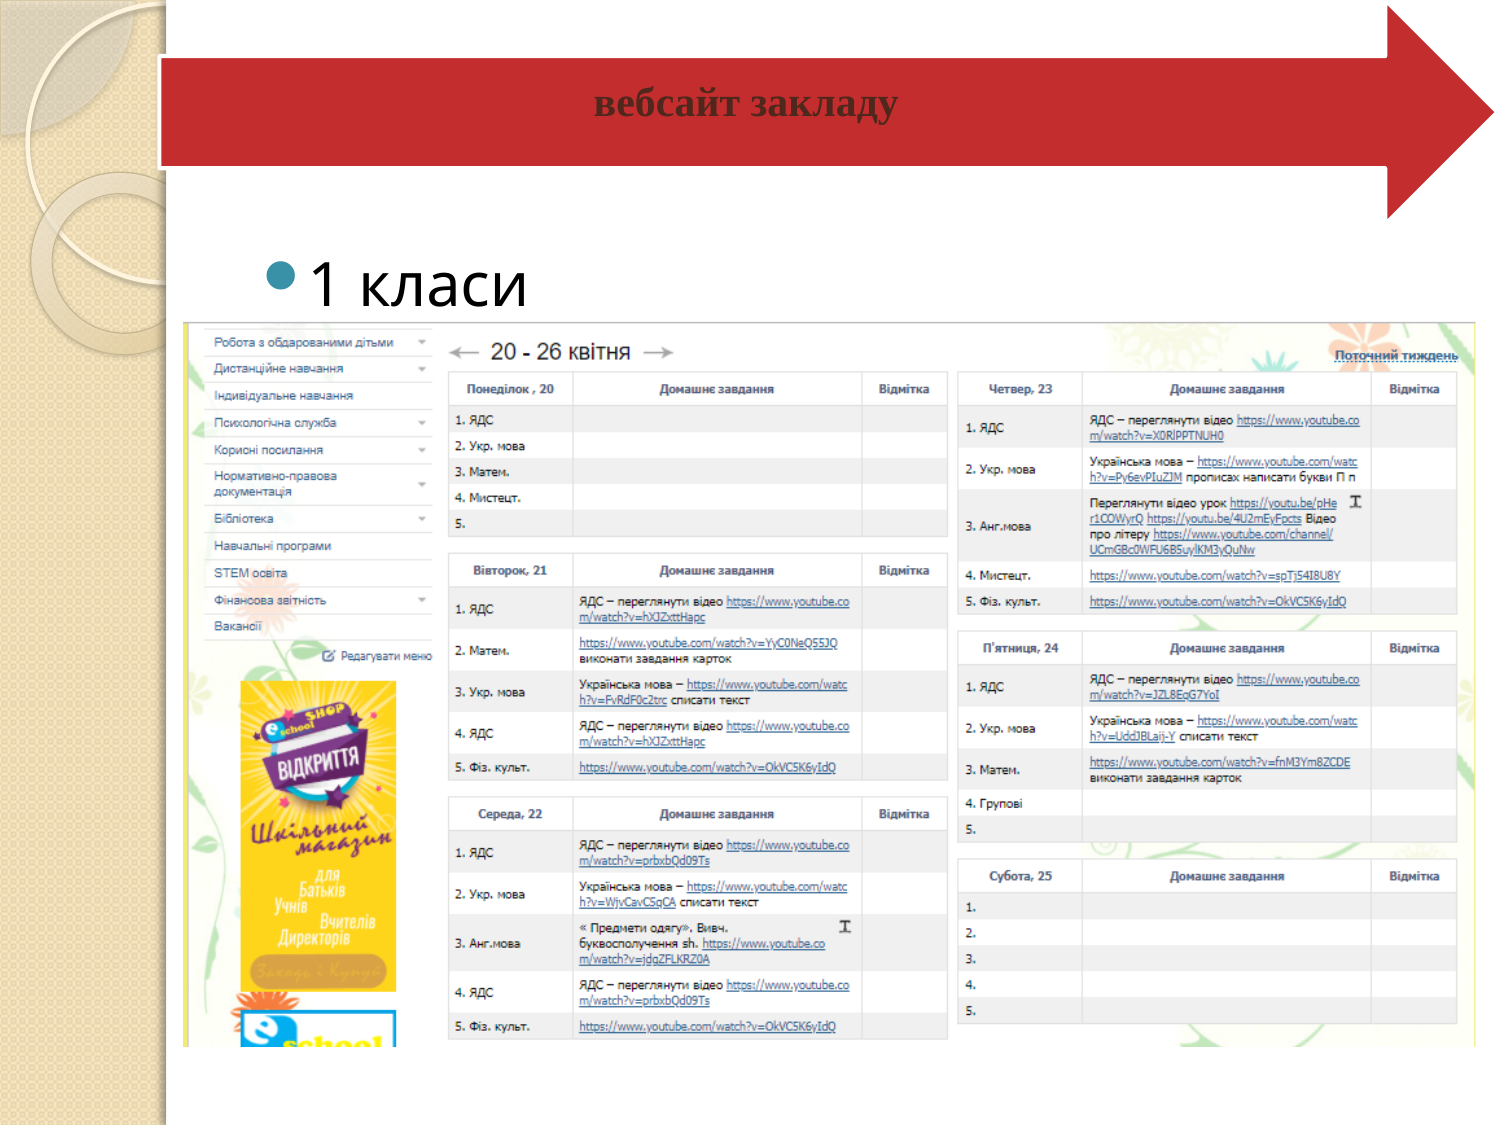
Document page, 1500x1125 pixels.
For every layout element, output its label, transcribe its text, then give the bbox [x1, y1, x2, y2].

picture [182, 314, 1476, 1048]
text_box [159, 0, 1500, 225]
list 1 класи [235, 237, 1466, 311]
picture [244, 1014, 393, 1048]
